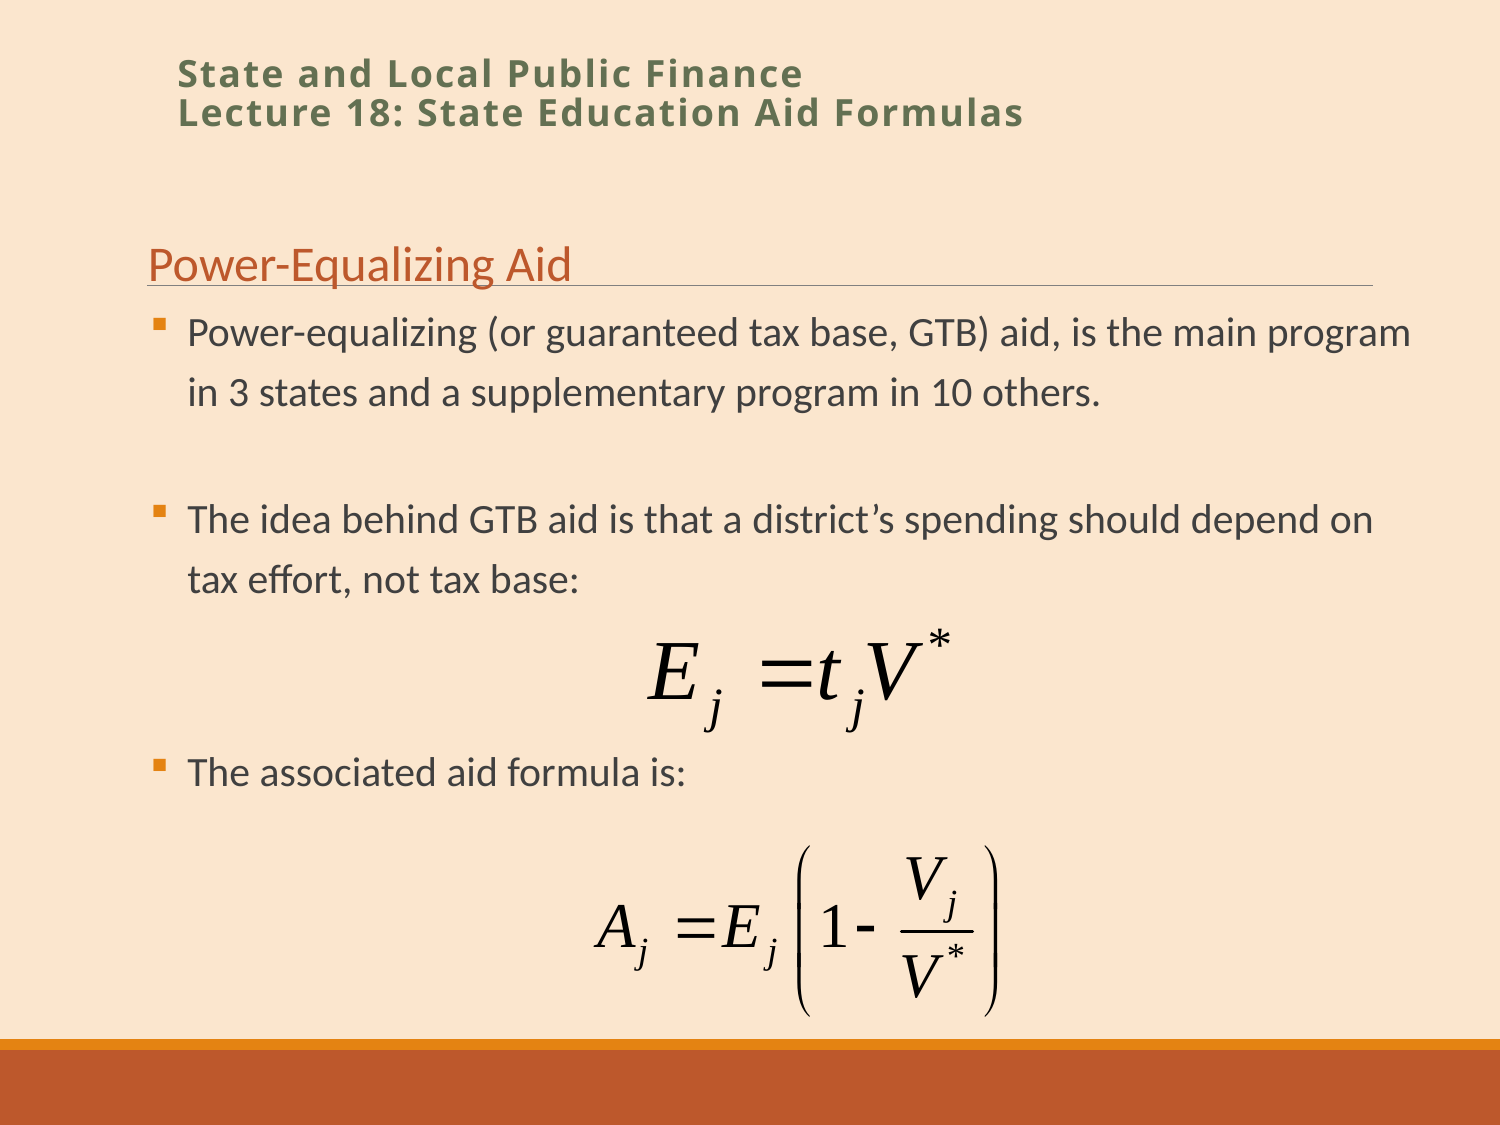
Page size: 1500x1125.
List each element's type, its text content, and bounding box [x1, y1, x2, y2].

text_box State and Local Public Finance Lecture 18: State Education Aid Formulas [162, 50, 1400, 147]
list Power-equalizing (or guaranteed tax base, GTB) aid, is the main program in 3 states and a supplementary program in 10 others. The idea behind GTB aid is that a district’s spending should depend on tax effort, not tax base: The associated aid formula is: [150, 287, 1425, 1085]
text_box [632, 606, 966, 751]
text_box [582, 830, 1016, 1033]
text_box Power-Equalizing Aid [133, 231, 605, 301]
